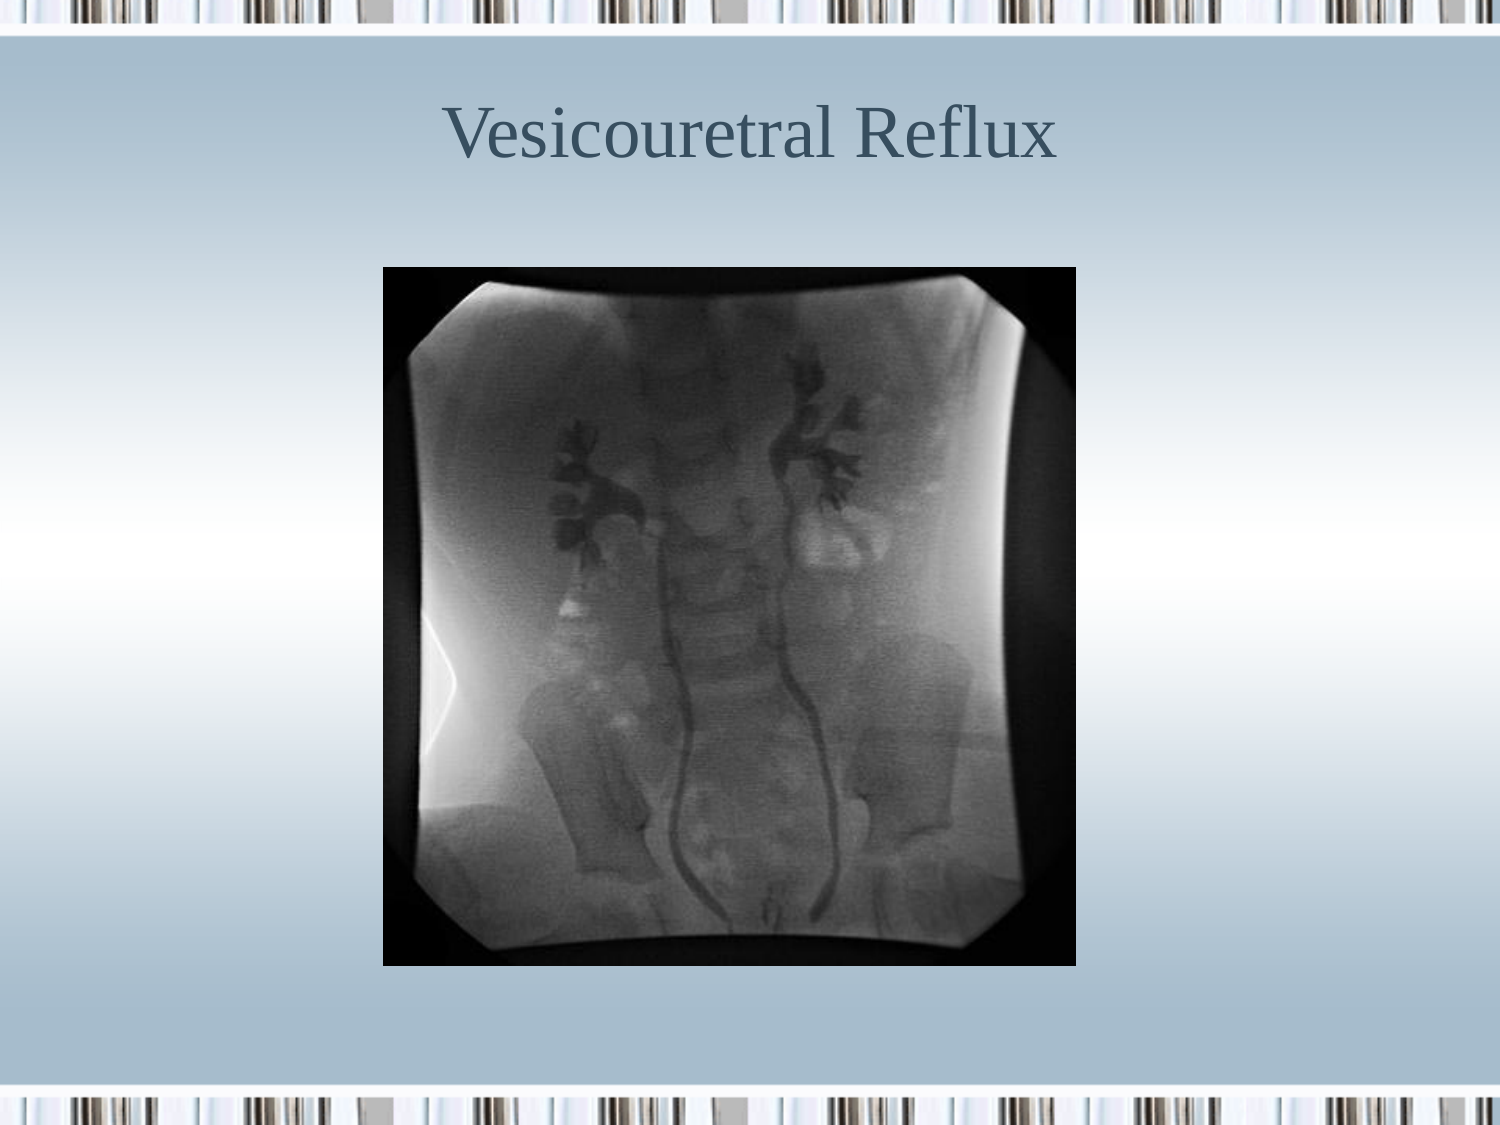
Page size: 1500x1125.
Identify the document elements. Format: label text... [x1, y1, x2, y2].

text_box Vesicouretral Reflux [112, 74, 1388, 238]
picture [0, 0, 1500, 1125]
